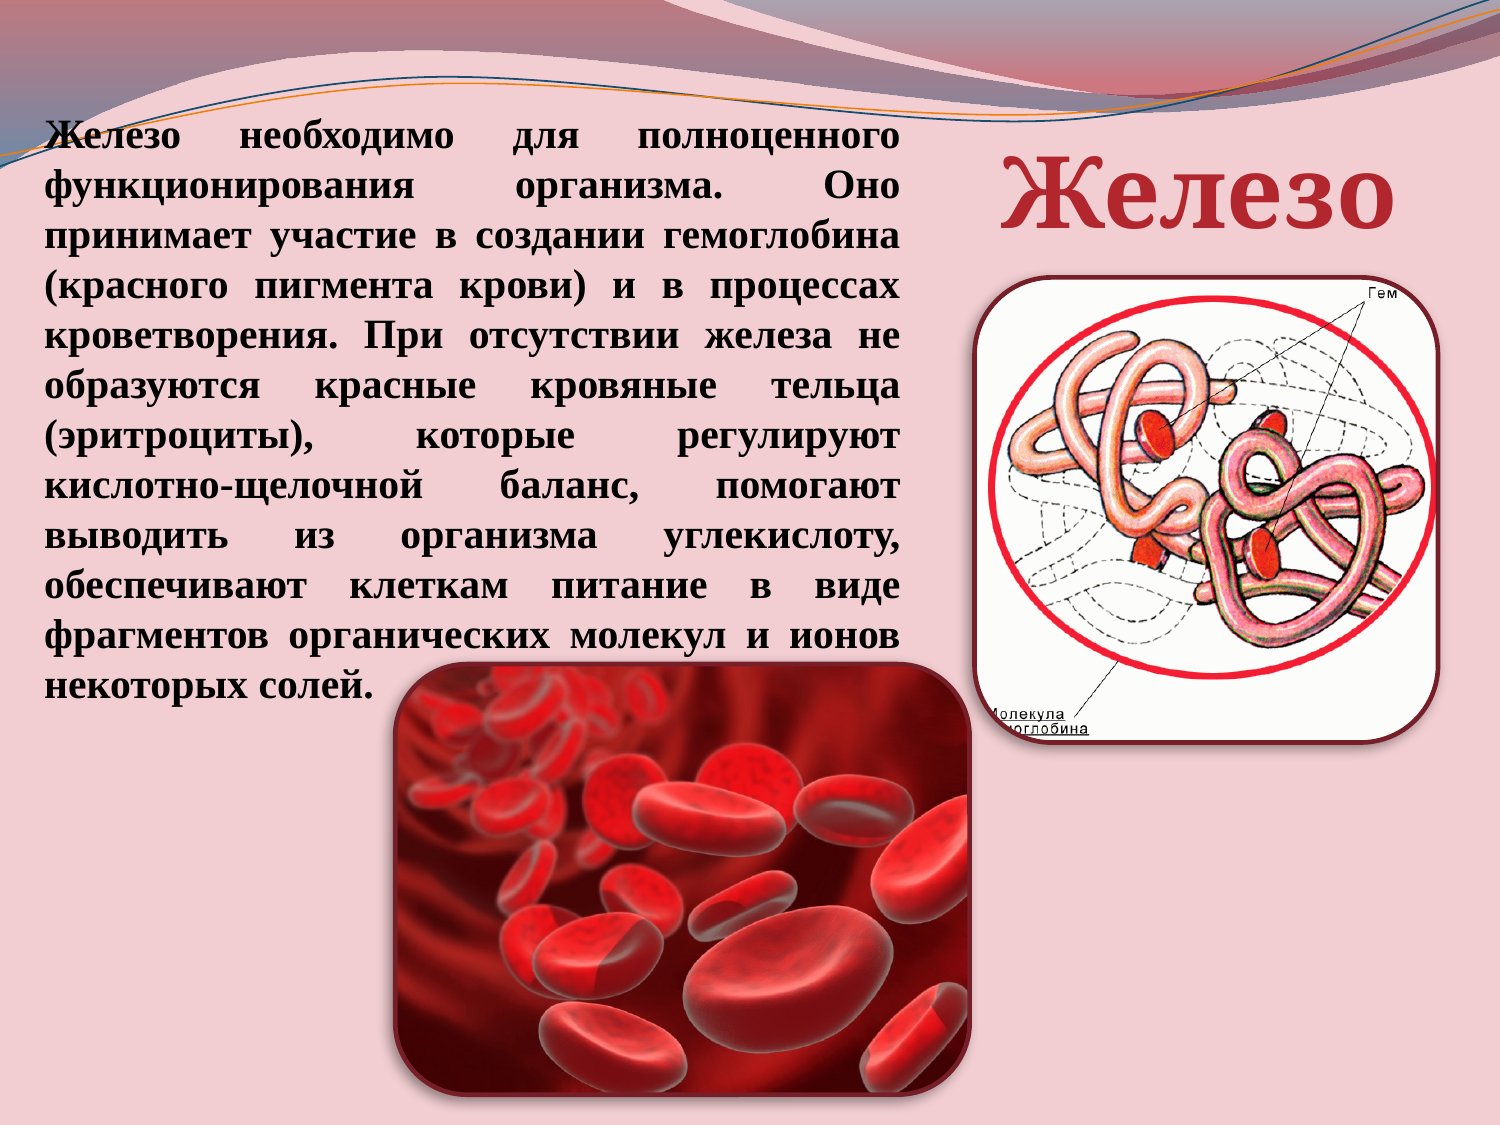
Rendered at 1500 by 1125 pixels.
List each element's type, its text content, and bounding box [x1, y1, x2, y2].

picture [394, 663, 970, 1095]
text_box Железо необходимо для полноценного функционирования организма. Оно принимает участие в создании гемоглобина (красного пигмента крови) и в процессах кроветворения. При отсутствии железа не образуются красные кровяные тельца (эритроциты), которые регулируют кислотно-щелочной баланс, помогают выводить из организма углекислоту, обеспечивают клеткам питание в виде фрагментов органических молекул и ионов некоторых солей. [29, 99, 916, 715]
text_box Железо [986, 120, 1413, 256]
picture [974, 277, 1439, 743]
table_cell 40 [388, 666, 394, 704]
